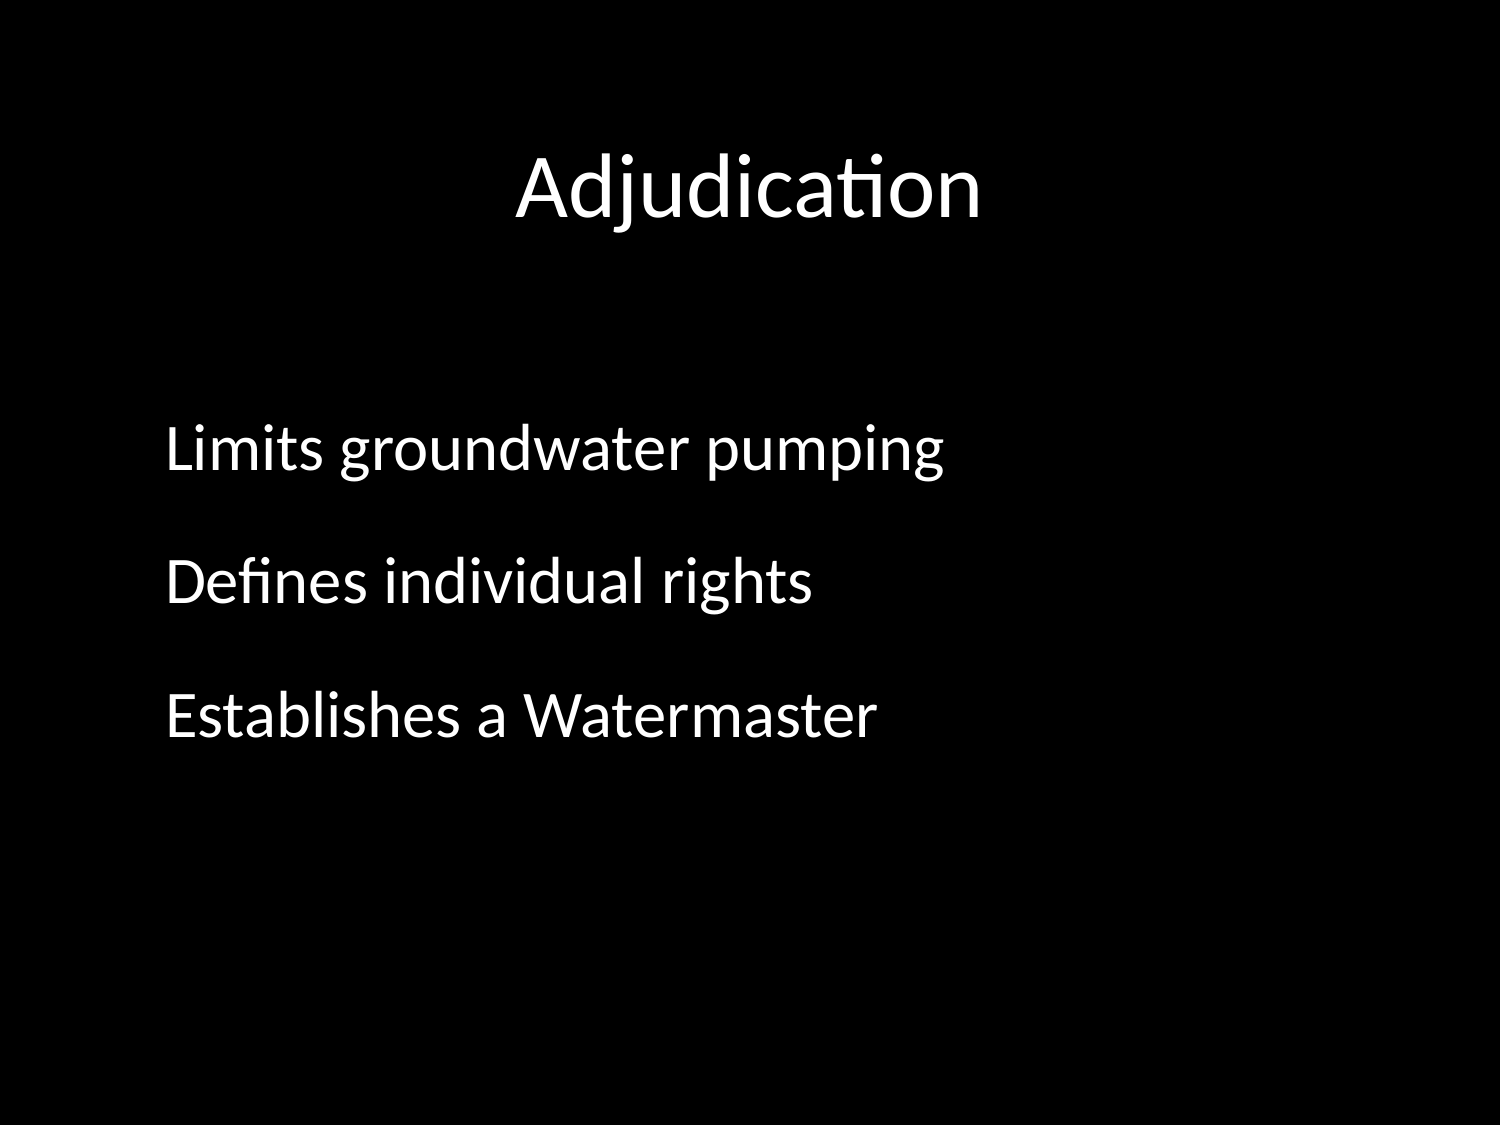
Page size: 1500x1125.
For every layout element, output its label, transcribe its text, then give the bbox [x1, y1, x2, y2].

title Adjudication [74, 87, 1426, 276]
list Defines individual rights Limits groundwater pumping Defines individual rights Establishes a Watermaster [149, 262, 1426, 1006]
